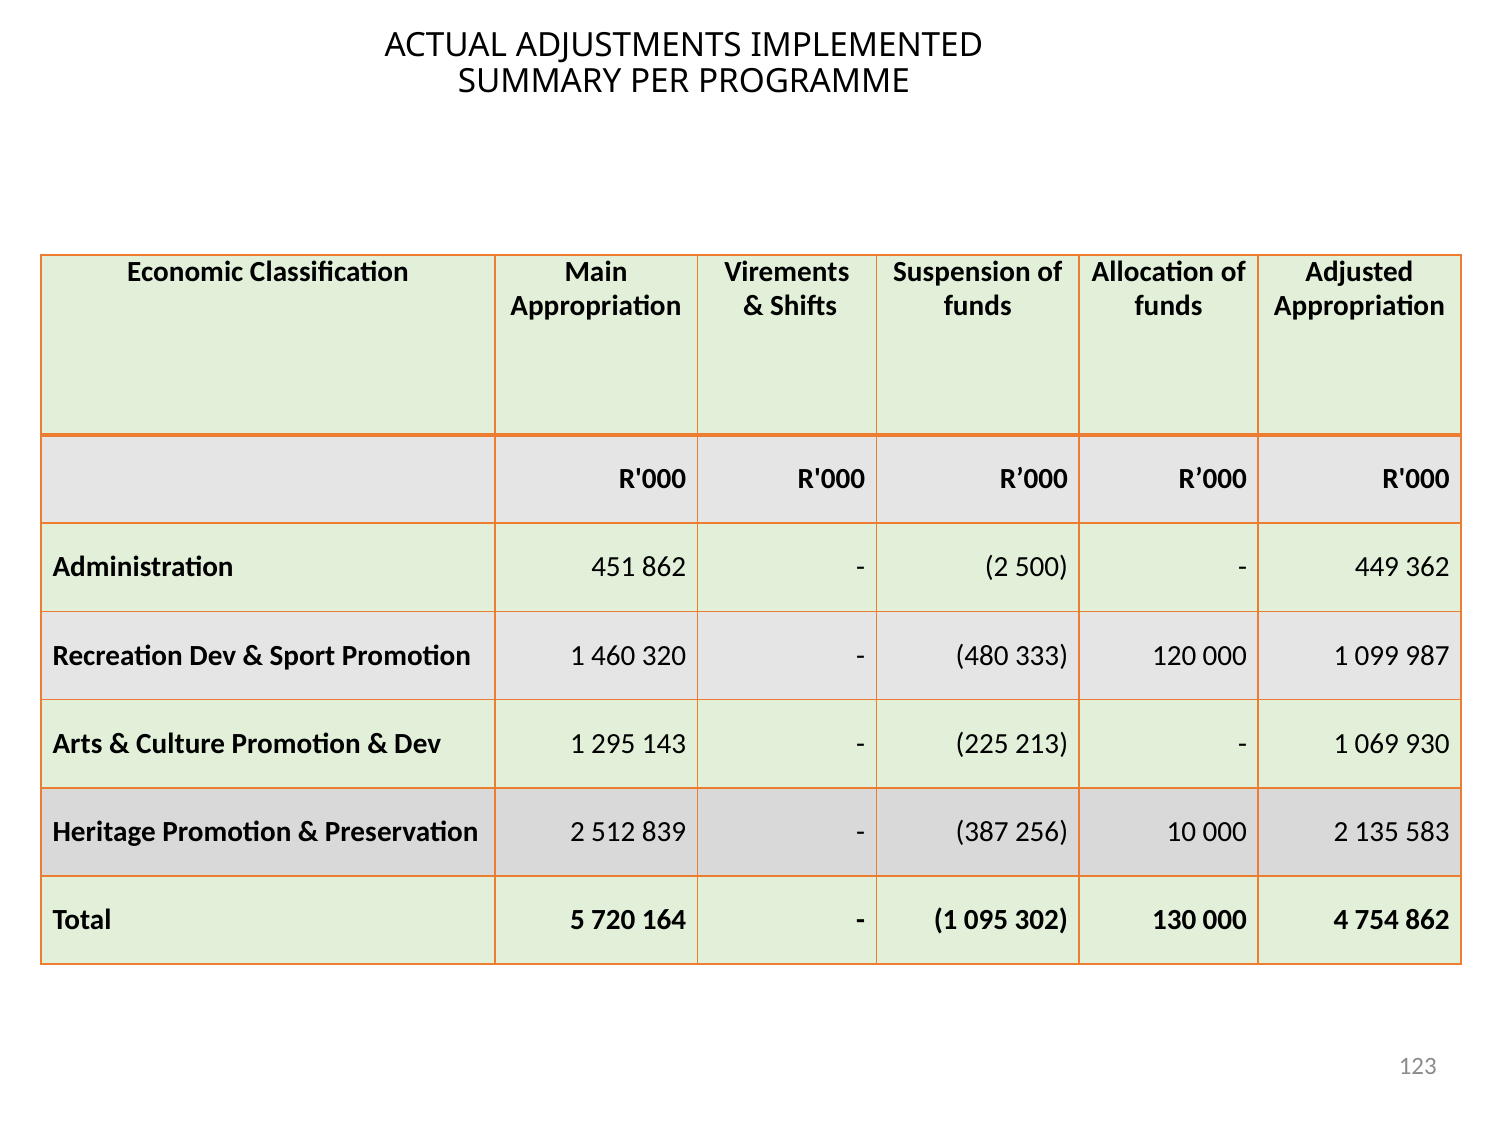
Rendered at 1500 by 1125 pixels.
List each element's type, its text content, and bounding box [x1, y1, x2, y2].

table_cell (1 095 302) [877, 877, 1078, 963]
table_cell (2 500) [877, 524, 1078, 611]
table_cell 120 000 [1080, 612, 1257, 699]
table_cell 10 000 [1080, 789, 1257, 875]
table_cell (387 256) [877, 789, 1078, 875]
table_cell Recreation Dev & Sport Promotion [42, 612, 494, 699]
table_cell - [698, 700, 876, 787]
title ACTUAL ADJUSTMENTS IMPLEMENTED SUMMARY PER PROGRAMME [75, 30, 1294, 138]
table_cell - [698, 877, 876, 963]
table_header Adjusted Appropriation [1259, 256, 1460, 433]
table_cell Arts & Culture Promotion & Dev [42, 700, 494, 787]
table_cell R'000 [496, 437, 697, 522]
table_cell 1 099 987 [1259, 612, 1460, 699]
table_cell 2 512 839 [496, 789, 697, 875]
table_header Economic Classification [42, 256, 494, 433]
table_cell 449 362 [1259, 524, 1460, 611]
slide_number 123 [1198, 1042, 1452, 1087]
table_cell Total [42, 877, 494, 963]
table_cell [42, 437, 494, 522]
table_cell - [698, 612, 876, 699]
table_cell 1 069 930 [1259, 700, 1460, 787]
table_header Main Appropriation [496, 256, 697, 433]
table_header Suspension of funds [877, 256, 1078, 433]
table_cell - [1080, 524, 1257, 611]
table_header Virements & Shifts [698, 256, 876, 433]
table_cell 130 000 [1080, 877, 1257, 963]
table_cell - [698, 789, 876, 875]
table_cell 451 862 [496, 524, 697, 611]
table_cell 2 135 583 [1259, 789, 1460, 875]
table_cell (480 333) [877, 612, 1078, 699]
table_cell - [698, 524, 876, 611]
table_cell Heritage Promotion & Preservation [42, 789, 494, 875]
table_cell 1 295 143 [496, 700, 697, 787]
table_cell R'000 [698, 437, 876, 522]
table_cell R'000 [1259, 437, 1460, 522]
table_header Allocation of funds [1080, 256, 1257, 433]
table_cell R’000 [877, 437, 1078, 522]
table_cell 5 720 164 [496, 877, 697, 963]
table_cell Administration [42, 524, 494, 611]
table_cell - [1080, 700, 1257, 787]
table_cell 1 460 320 [496, 612, 697, 699]
table_cell (225 213) [877, 700, 1078, 787]
table_cell 4 754 862 [1259, 877, 1460, 963]
table_cell R’000 [1080, 437, 1257, 522]
